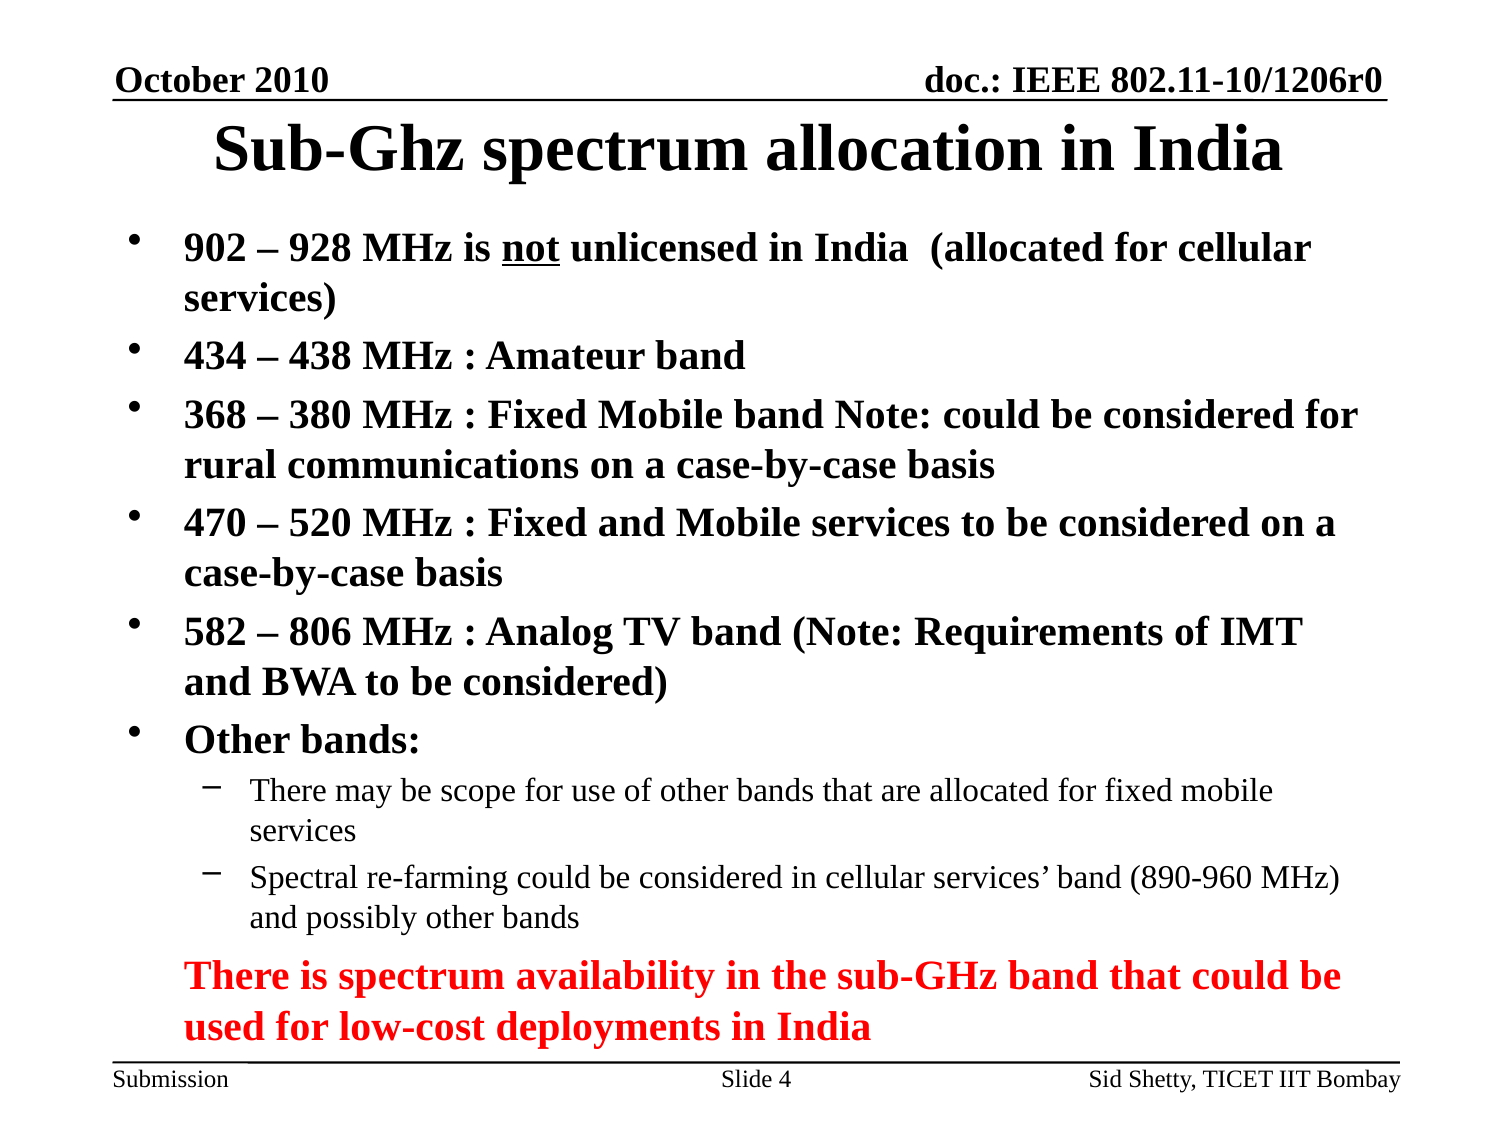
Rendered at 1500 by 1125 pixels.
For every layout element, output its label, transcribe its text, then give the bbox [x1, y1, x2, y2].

list 902 – 928 MHz is not unlicensed in India (allocated for cellular services) 434 – 438 MHz : Amateur band 368 – 380 MHz : Fixed Mobile band Note: could be considered for rural communications on a case-by-case basis 470 – 520 MHz : Fixed and Mobile services to be considered on a case-by-case basis 582 – 806 MHz : Analog TV band (Note: Requirements of IMT and BWA to be considered) Other bands: There may be scope for use of other bands that are allocated for fixed mobile services Spectral re-farming could be considered in cellular services’ band (890-960 MHz) and possibly other bands There is spectrum availability in the sub-GHz band that could be used for low-cost deployments in India [112, 212, 1388, 1051]
title Sub-Ghz spectrum allocation in India [112, 74, 1388, 212]
slide_number Slide 4 [712, 1061, 800, 1093]
footer Sid Shetty, TICET IIT Bombay [1084, 1061, 1402, 1093]
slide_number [114, 54, 332, 74]
